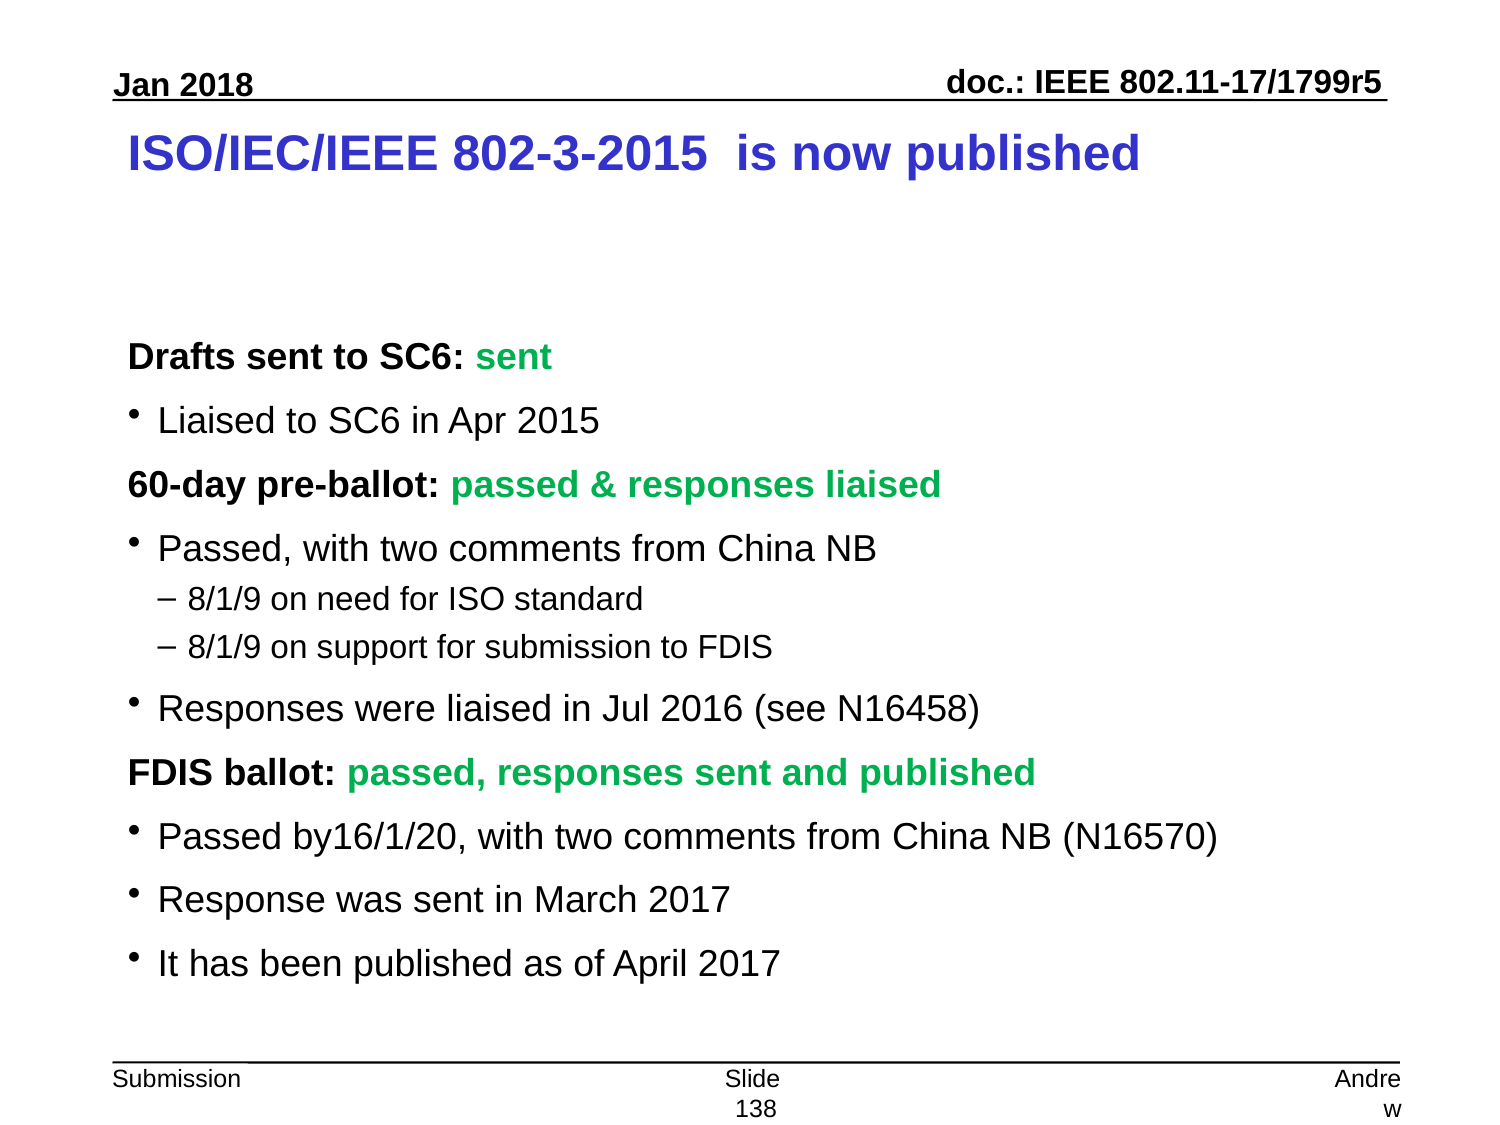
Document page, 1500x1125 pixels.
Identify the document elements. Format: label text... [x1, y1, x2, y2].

slide_number Slide 138 [709, 1061, 803, 1093]
title ISO/IEC/IEEE 802-3-2015 is now published [112, 112, 1388, 288]
list Drafts sent to SC6: sent Liaised to SC6 in Apr 2015 60-day pre-ballot: passed & responses liaised Passed, with two comments from China NB 8/1/9 on need for ISO standard 8/1/9 on support for submission to FDIS Responses were liaised in Jul 2016 (see N16458) FDIS ballot: passed, responses sent and published Passed by16/1/20, with two comments from China NB (N16570) Response was sent in March 2017 It has been published as of April 2017 [112, 324, 1388, 1000]
footer Andrew Myles, Cisco [1320, 1061, 1402, 1093]
